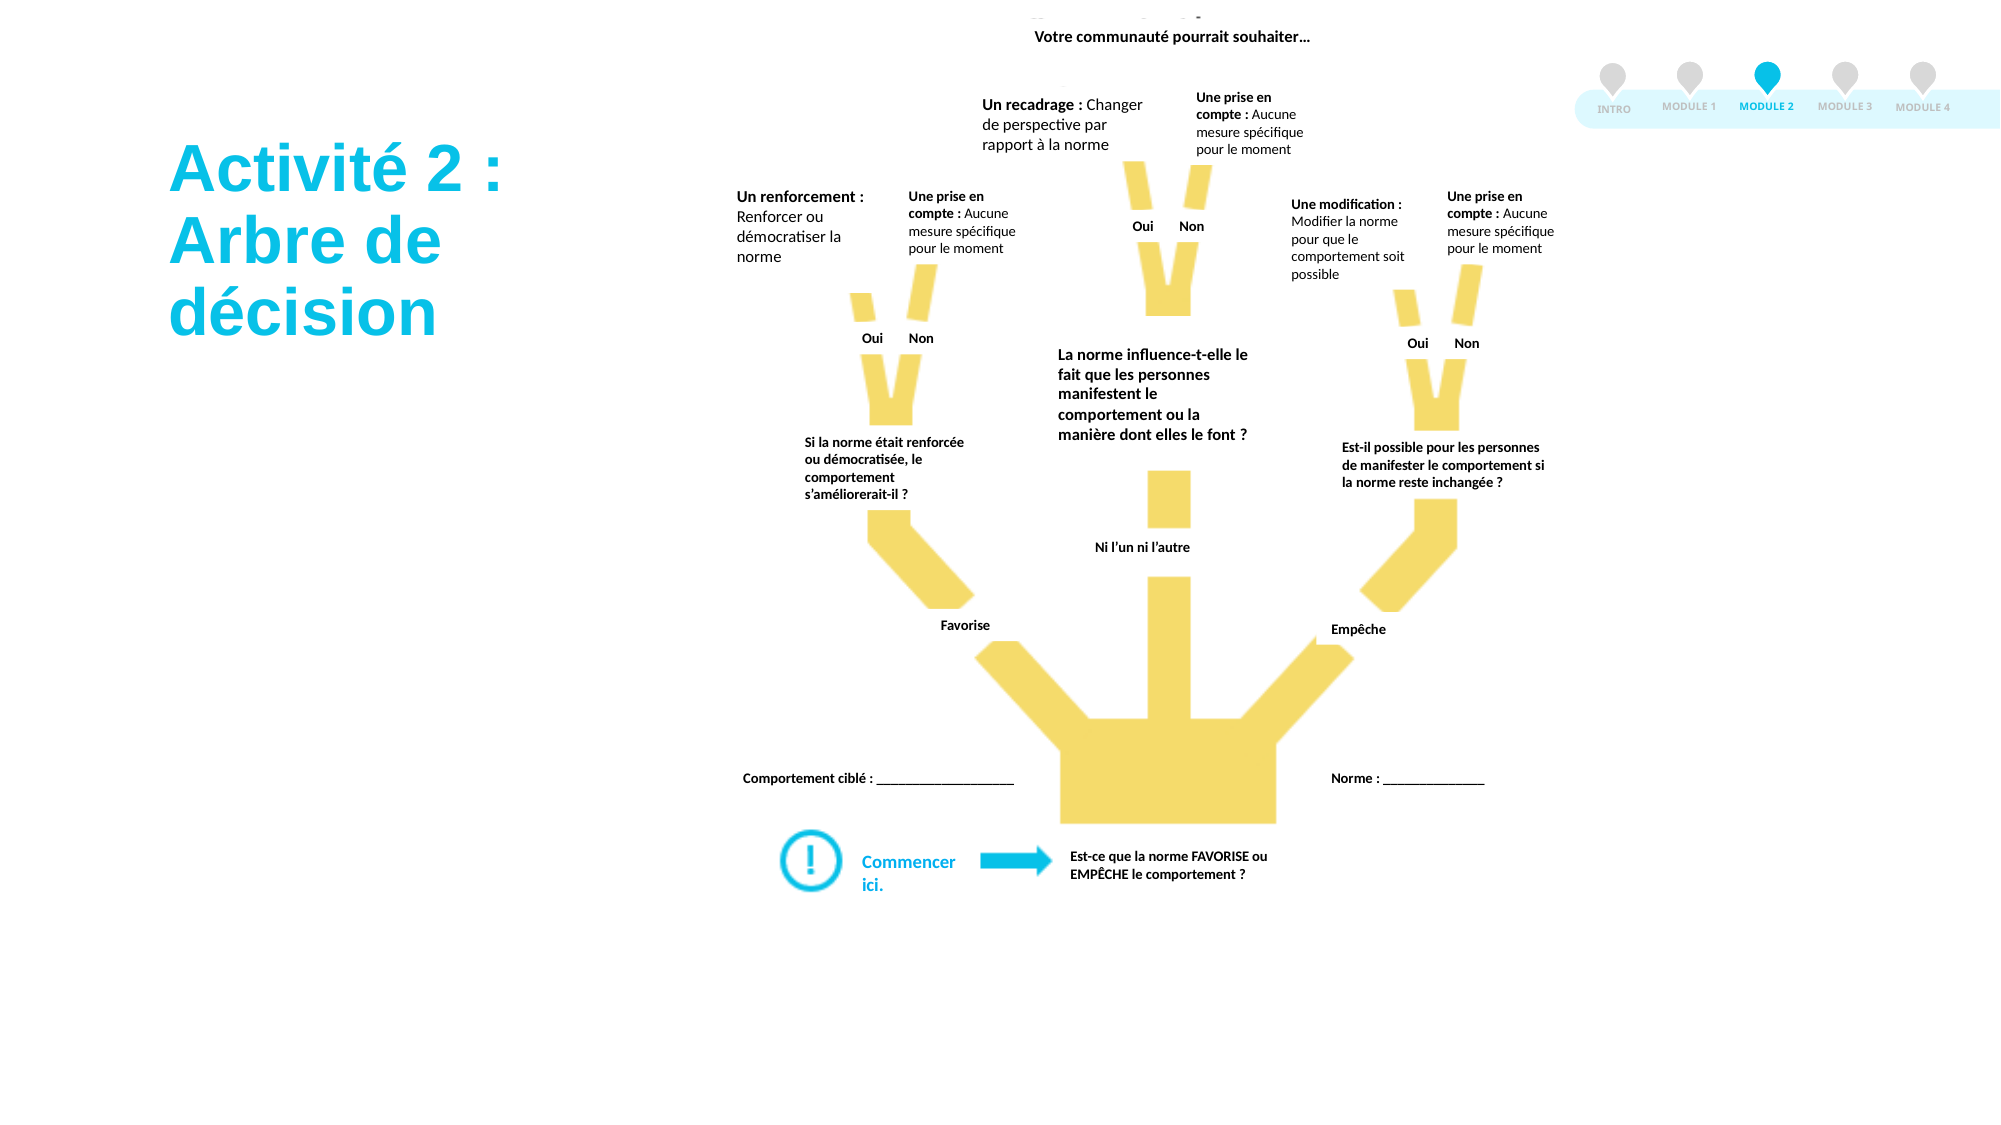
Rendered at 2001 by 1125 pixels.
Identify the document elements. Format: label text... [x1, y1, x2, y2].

picture [657, 0, 1621, 905]
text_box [1574, 53, 2000, 125]
title Activité 2 : Arbre de décision [168, 133, 652, 190]
